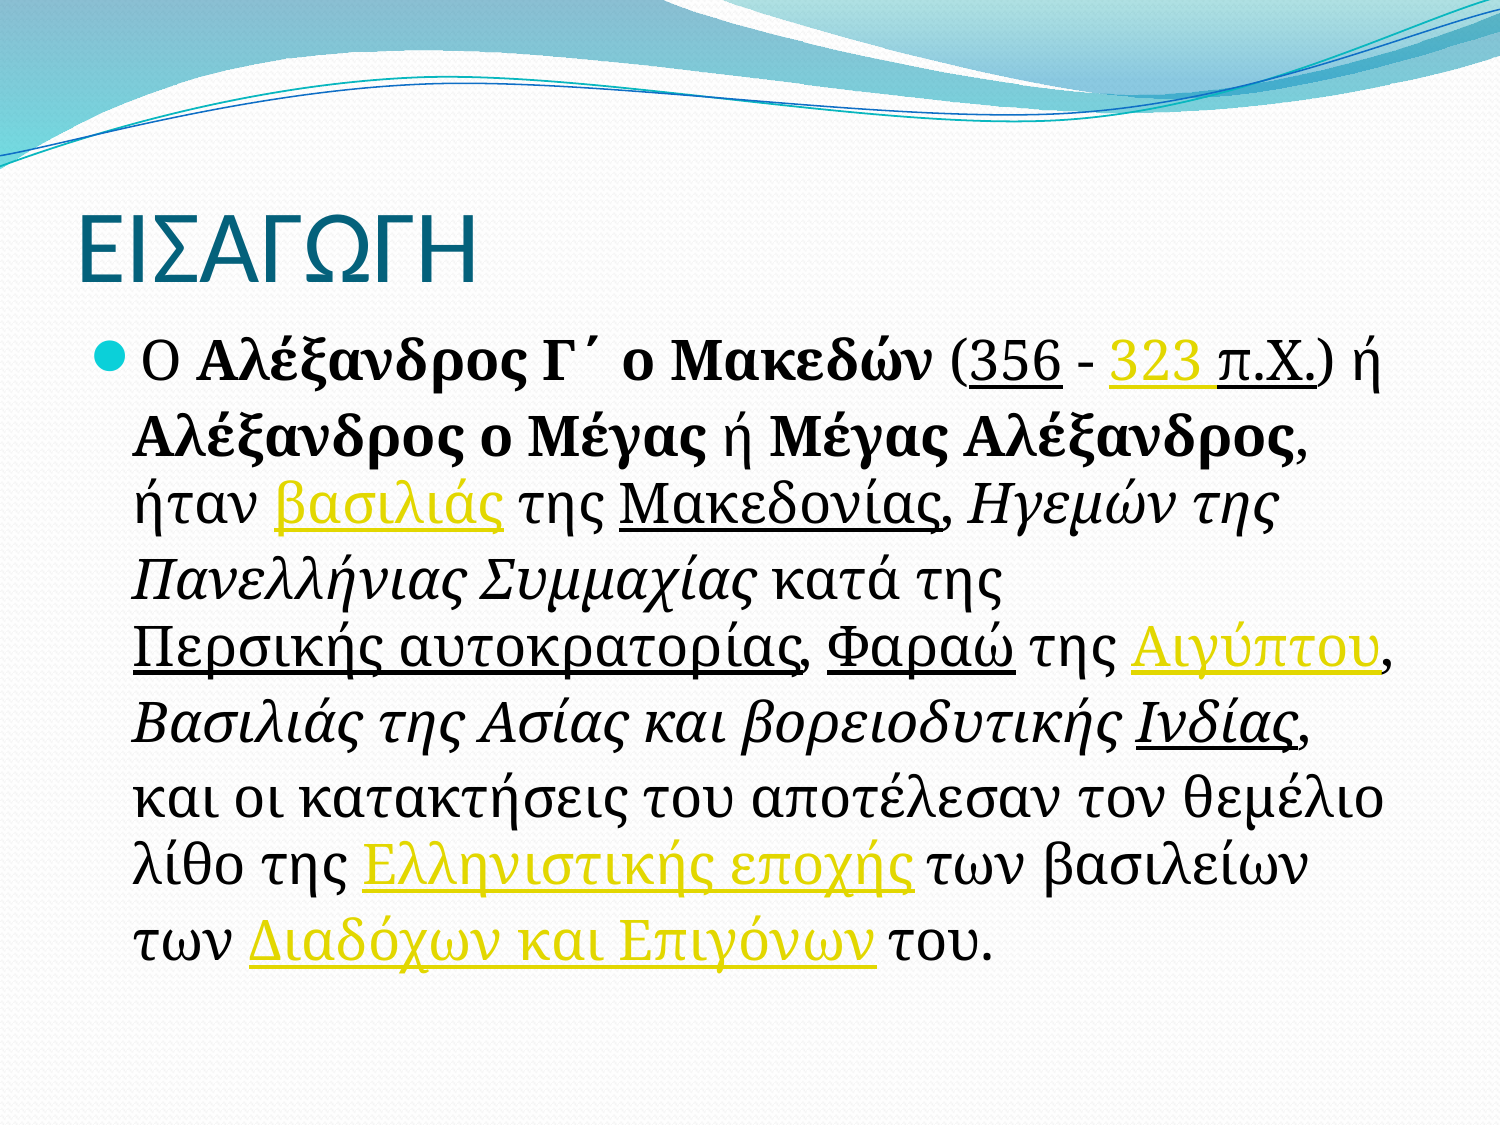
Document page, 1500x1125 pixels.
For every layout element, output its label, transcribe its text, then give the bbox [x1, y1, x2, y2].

title ΕΙΣΑΓΩΓΗ [75, 115, 1425, 303]
list Ο Αλέξανδρος Γ΄ ο Μακεδών (356 - 323 π.Χ.) ή Αλέξανδρος ο Μέγας ή Μέγας Αλέξανδρος, ήταν βασιλιάς της Μακεδονίας, Ηγεμών της Πανελλήνιας Συμμαχίας κατά της Περσικής αυτοκρατορίας, Φαραώ της Αιγύπτου, Βασιλιάς της Ασίας και βορειοδυτικής Ινδίας, και οι κατακτήσεις του αποτέλεσαν τον θεμέλιο λίθο της Ελληνιστικής εποχής των βασιλείων των Διαδόχων και Επιγόνων του. [75, 317, 1425, 1038]
